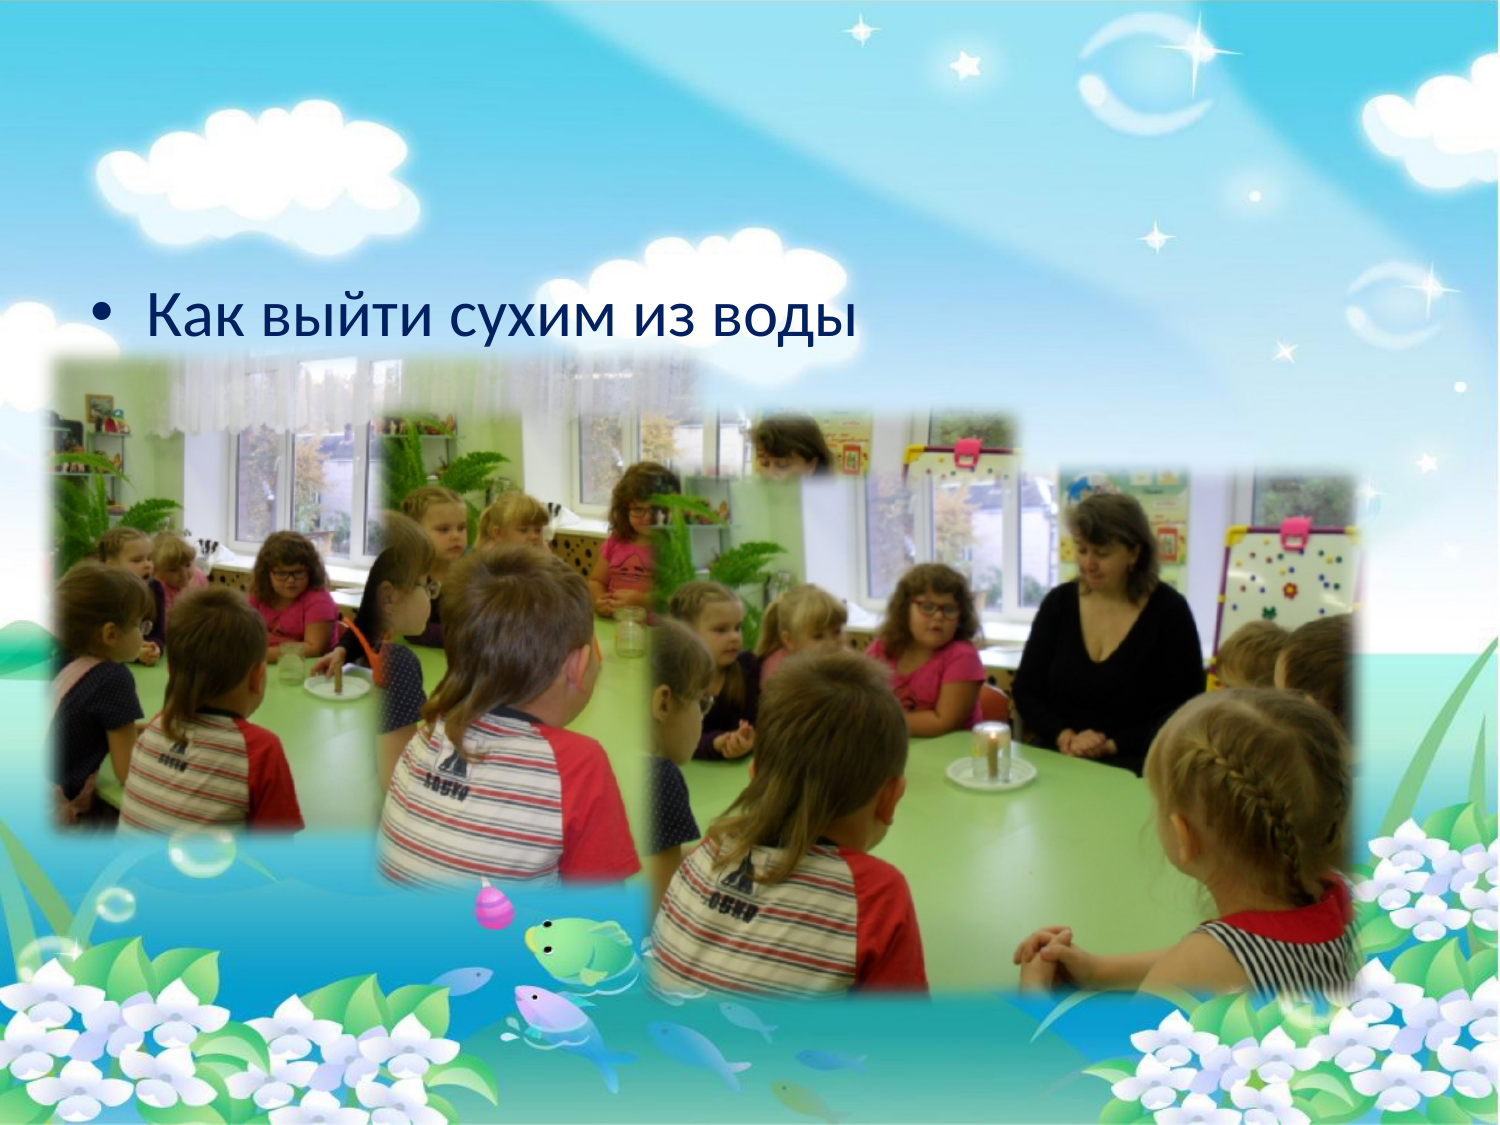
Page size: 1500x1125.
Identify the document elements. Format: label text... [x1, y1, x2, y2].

list Как выйти сухим из воды [75, 262, 1425, 1005]
picture [0, 0, 1500, 1125]
